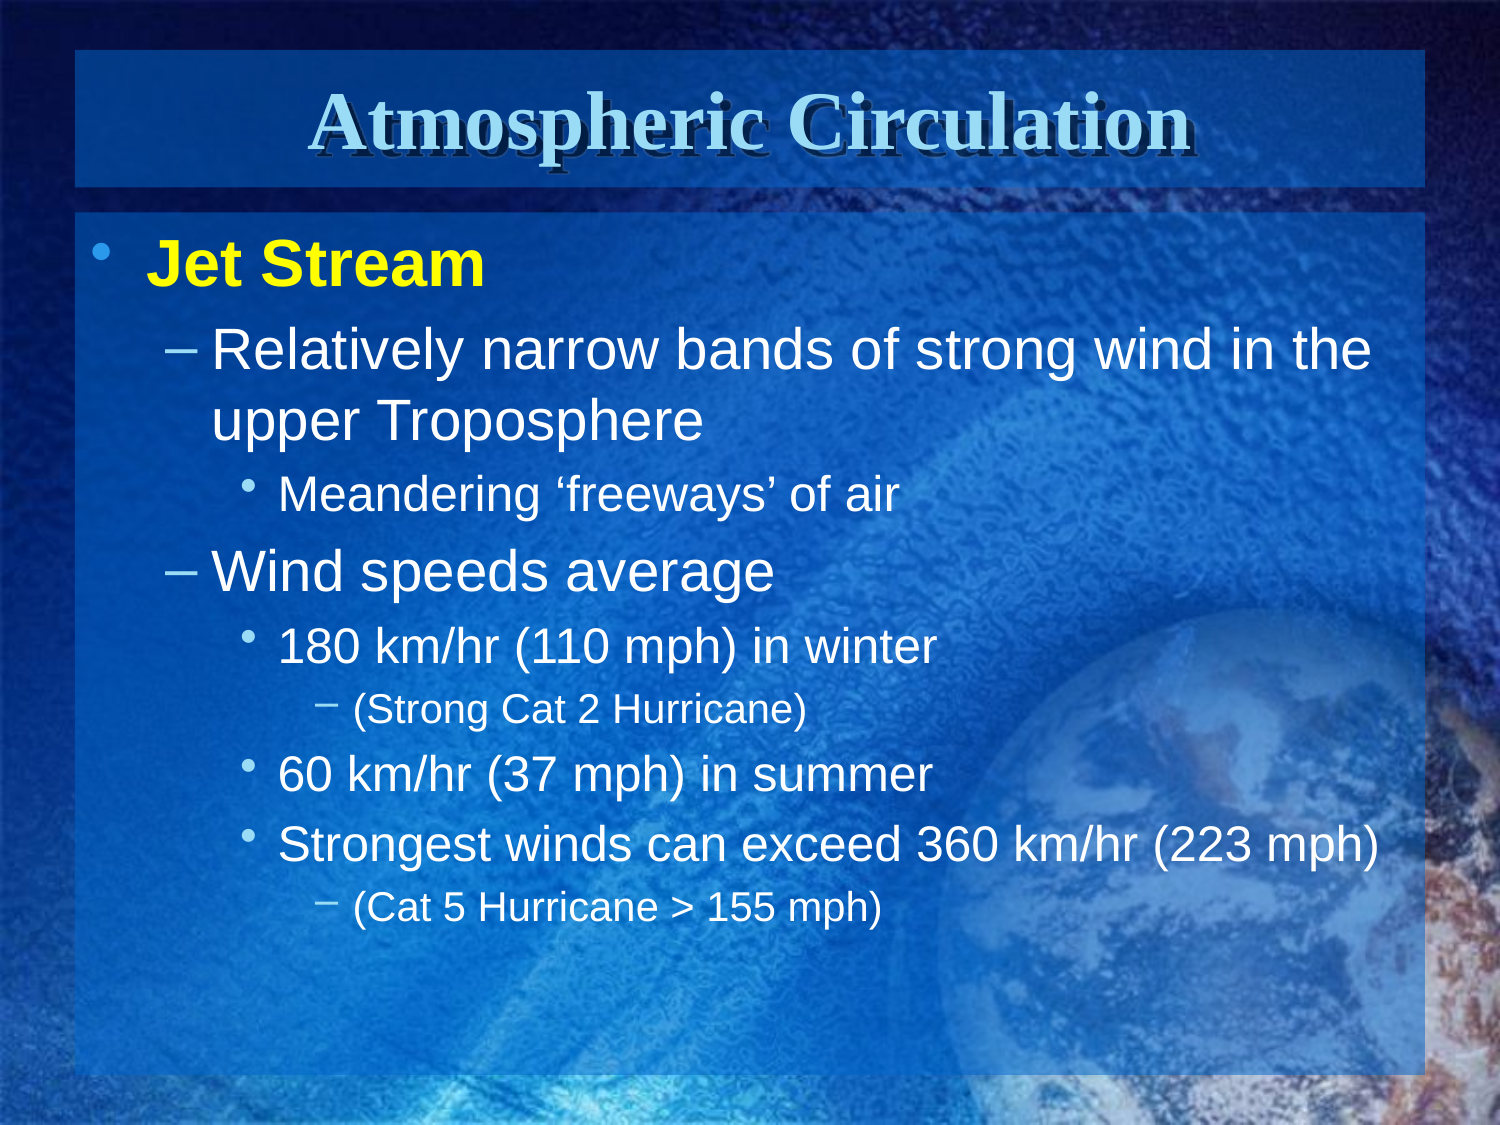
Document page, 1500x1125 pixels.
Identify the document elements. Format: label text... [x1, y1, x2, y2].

title Atmospheric Circulation [74, 44, 1426, 188]
picture [0, 0, 1500, 1125]
list Jet Stream Relatively narrow bands of strong wind in the upper Troposphere Meandering ‘freeways’ of air Wind speeds average 180 km/hr (110 mph) in winter (Strong Cat 2 Hurricane) 60 km/hr (37 mph) in summer Strongest winds can exceed 360 km/hr (223 mph) (Cat 5 Hurricane > 155 mph) [74, 212, 1426, 1076]
